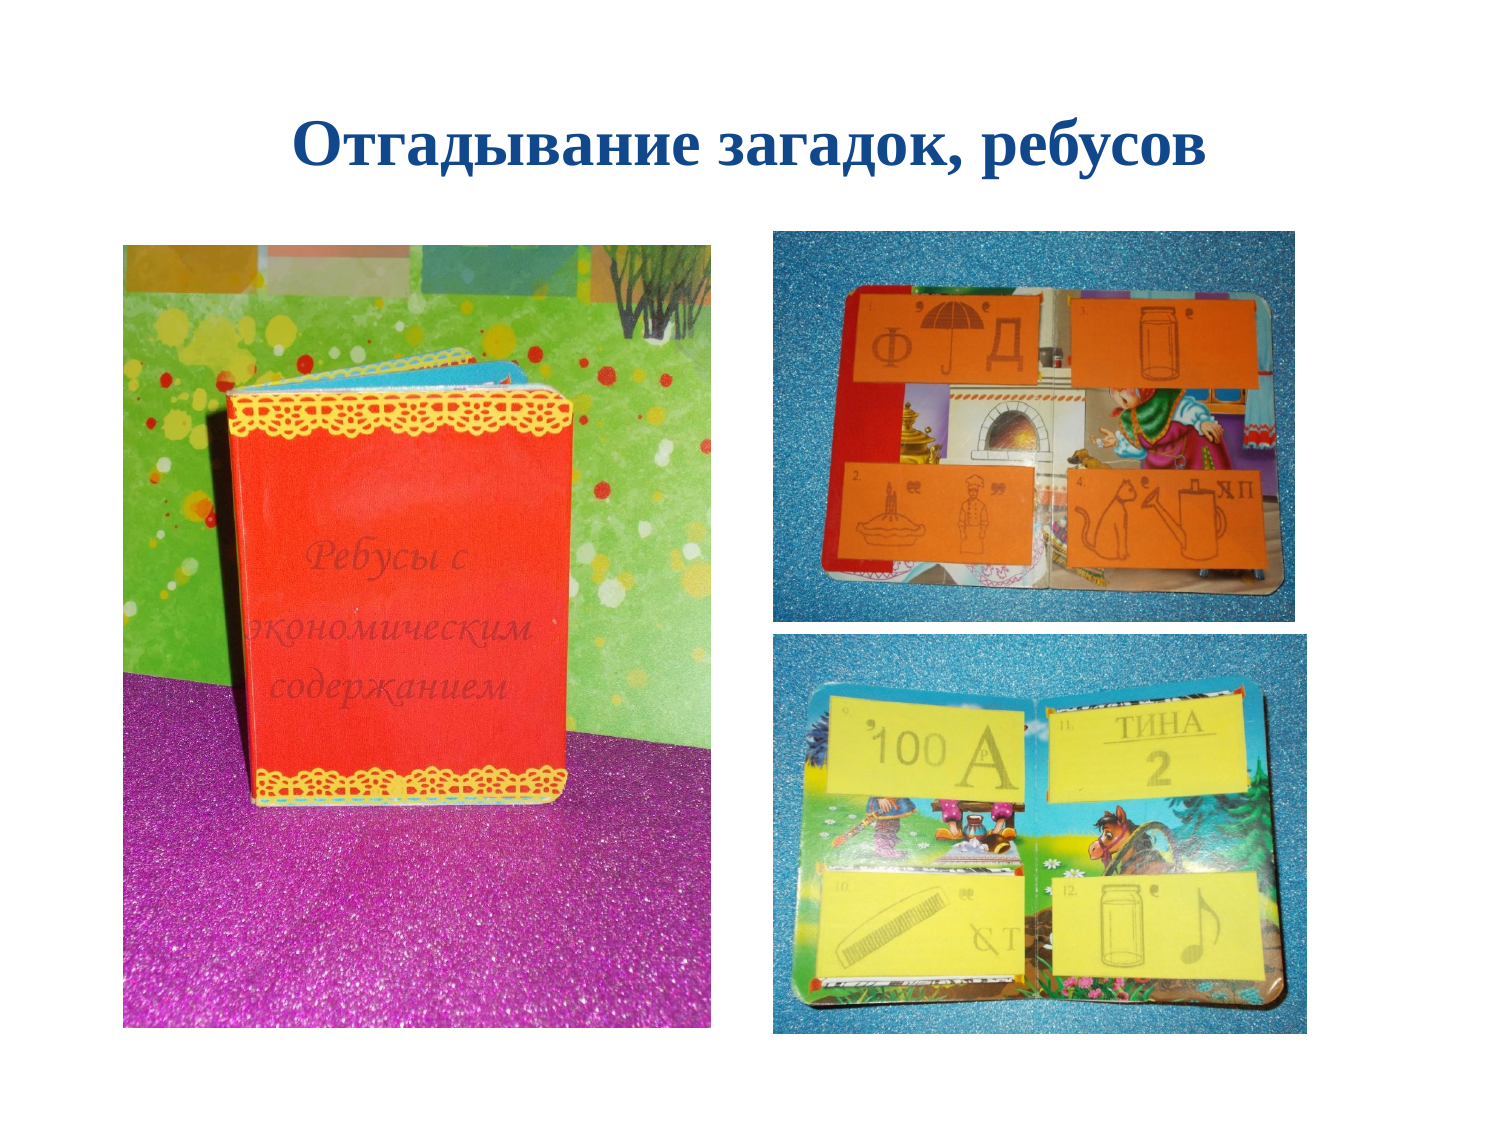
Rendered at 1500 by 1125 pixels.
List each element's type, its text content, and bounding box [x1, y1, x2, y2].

title Отгадывание загадок, ребусов [75, 45, 1425, 233]
picture [123, 245, 711, 1029]
picture [773, 231, 1295, 623]
picture [773, 633, 1307, 1034]
